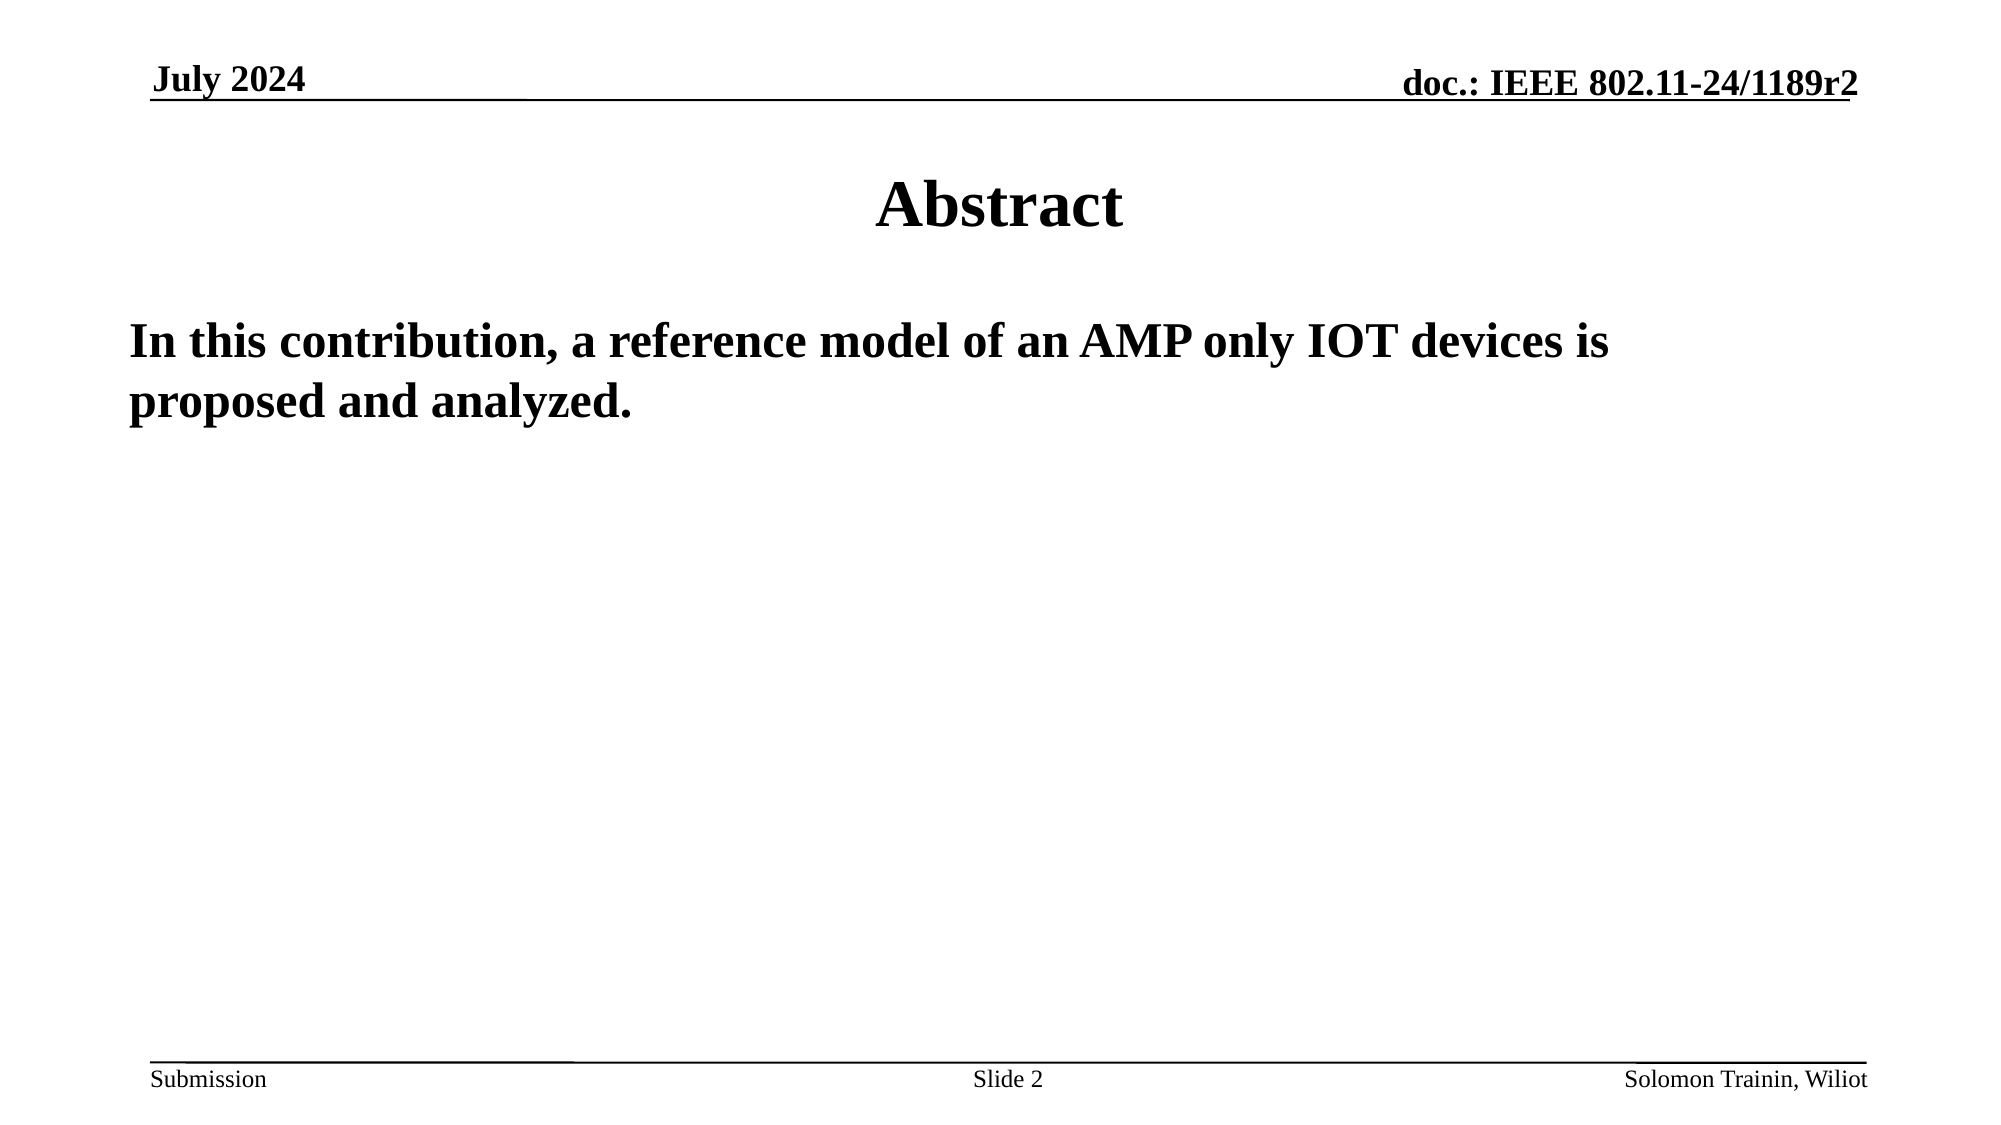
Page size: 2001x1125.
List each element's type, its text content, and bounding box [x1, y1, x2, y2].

footer Solomon Trainin, Wiliot [1171, 1061, 1869, 1093]
list In this contribution, a reference model of an AMP only IOT devices is proposed and analyzed. [113, 299, 1814, 976]
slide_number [152, 54, 563, 100]
title Abstract [149, 112, 1850, 288]
slide_number Slide 2 [950, 1061, 1067, 1123]
